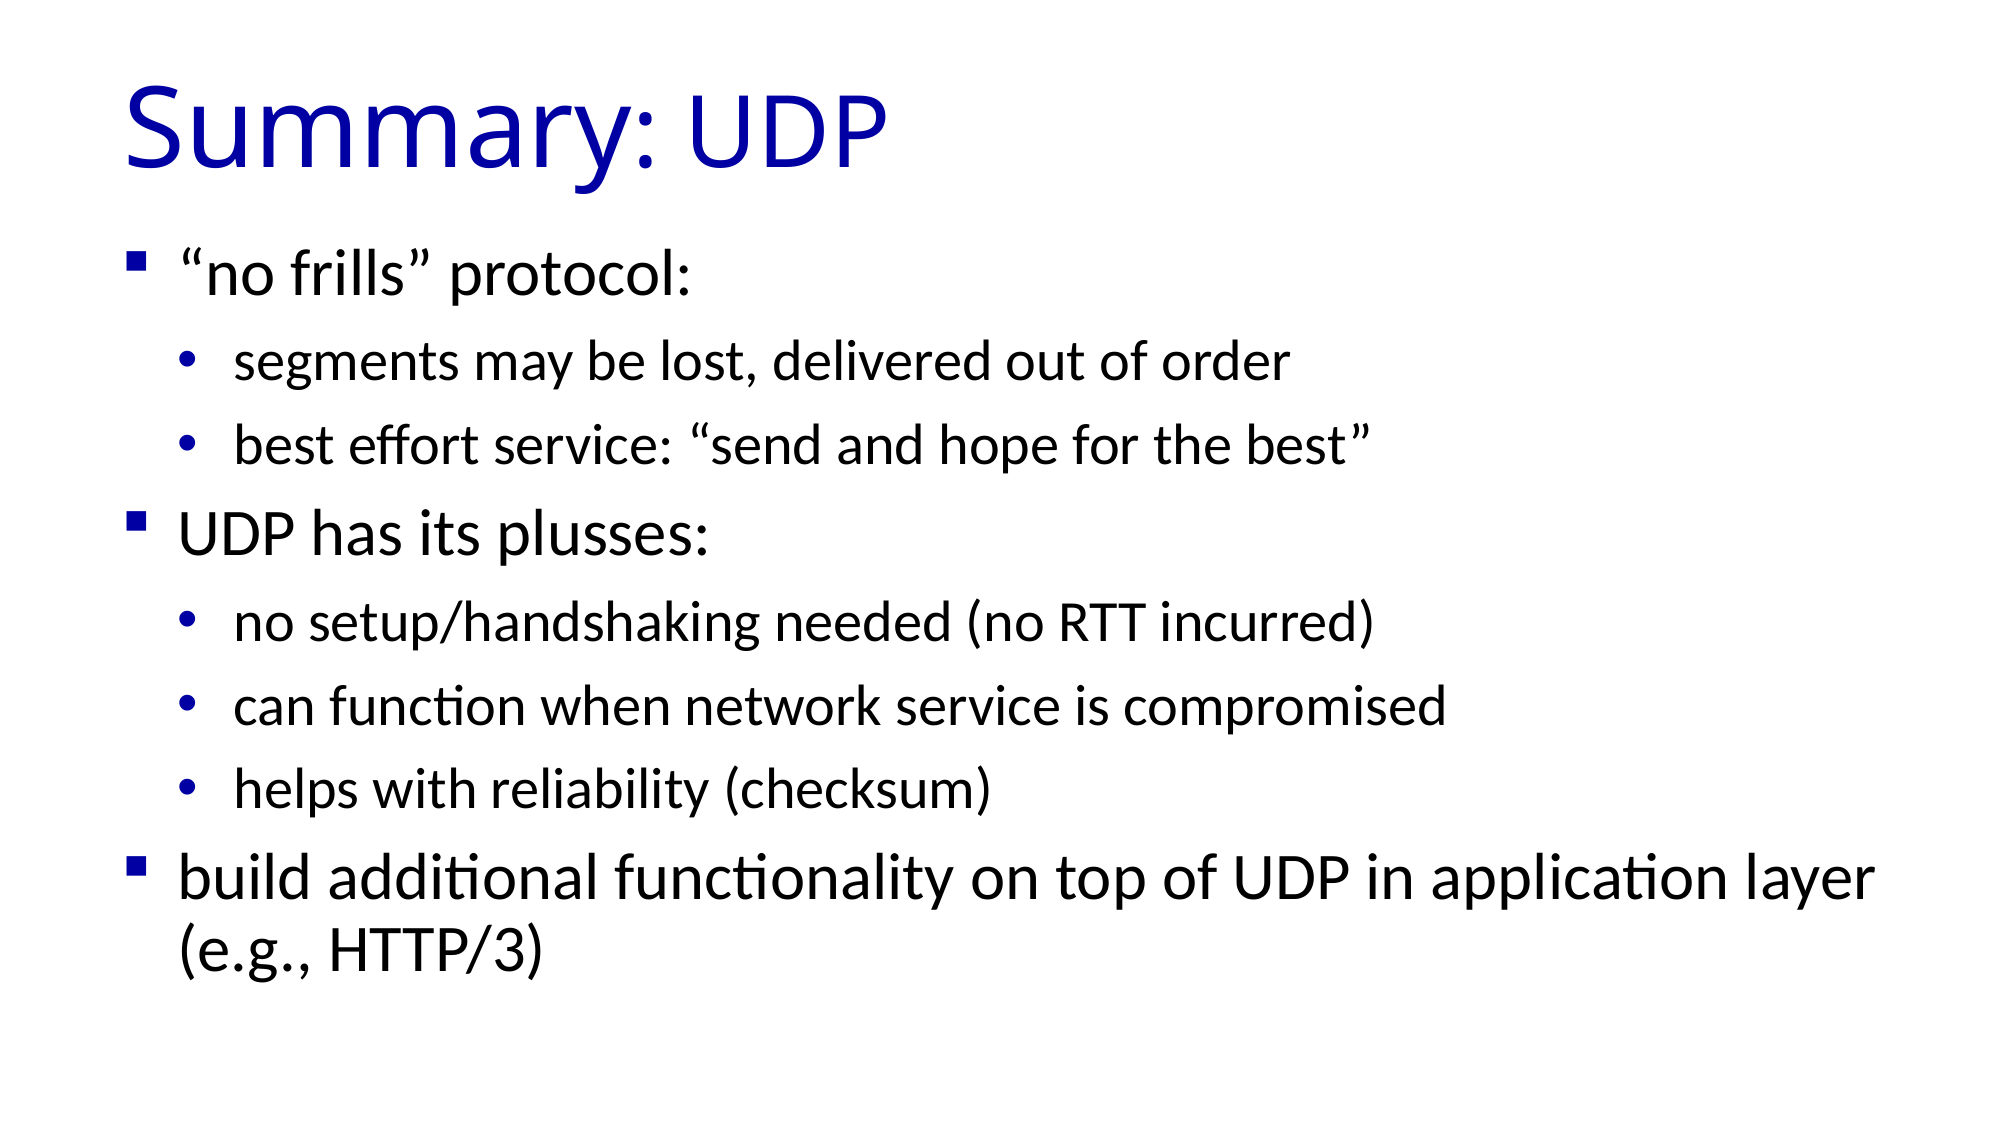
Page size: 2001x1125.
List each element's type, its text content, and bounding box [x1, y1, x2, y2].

text_box “no frills” protocol: segments may be lost, delivered out of order best effort service: “send and hope for the best” UDP has its plusses: no setup/handshaking needed (no RTT incurred) can function when network service is compromised helps with reliability (checksum) build additional functionality on top of UDP in application layer (e.g., HTTP/3) [86, 230, 1952, 1091]
title Summary: UDP [108, 32, 1930, 230]
